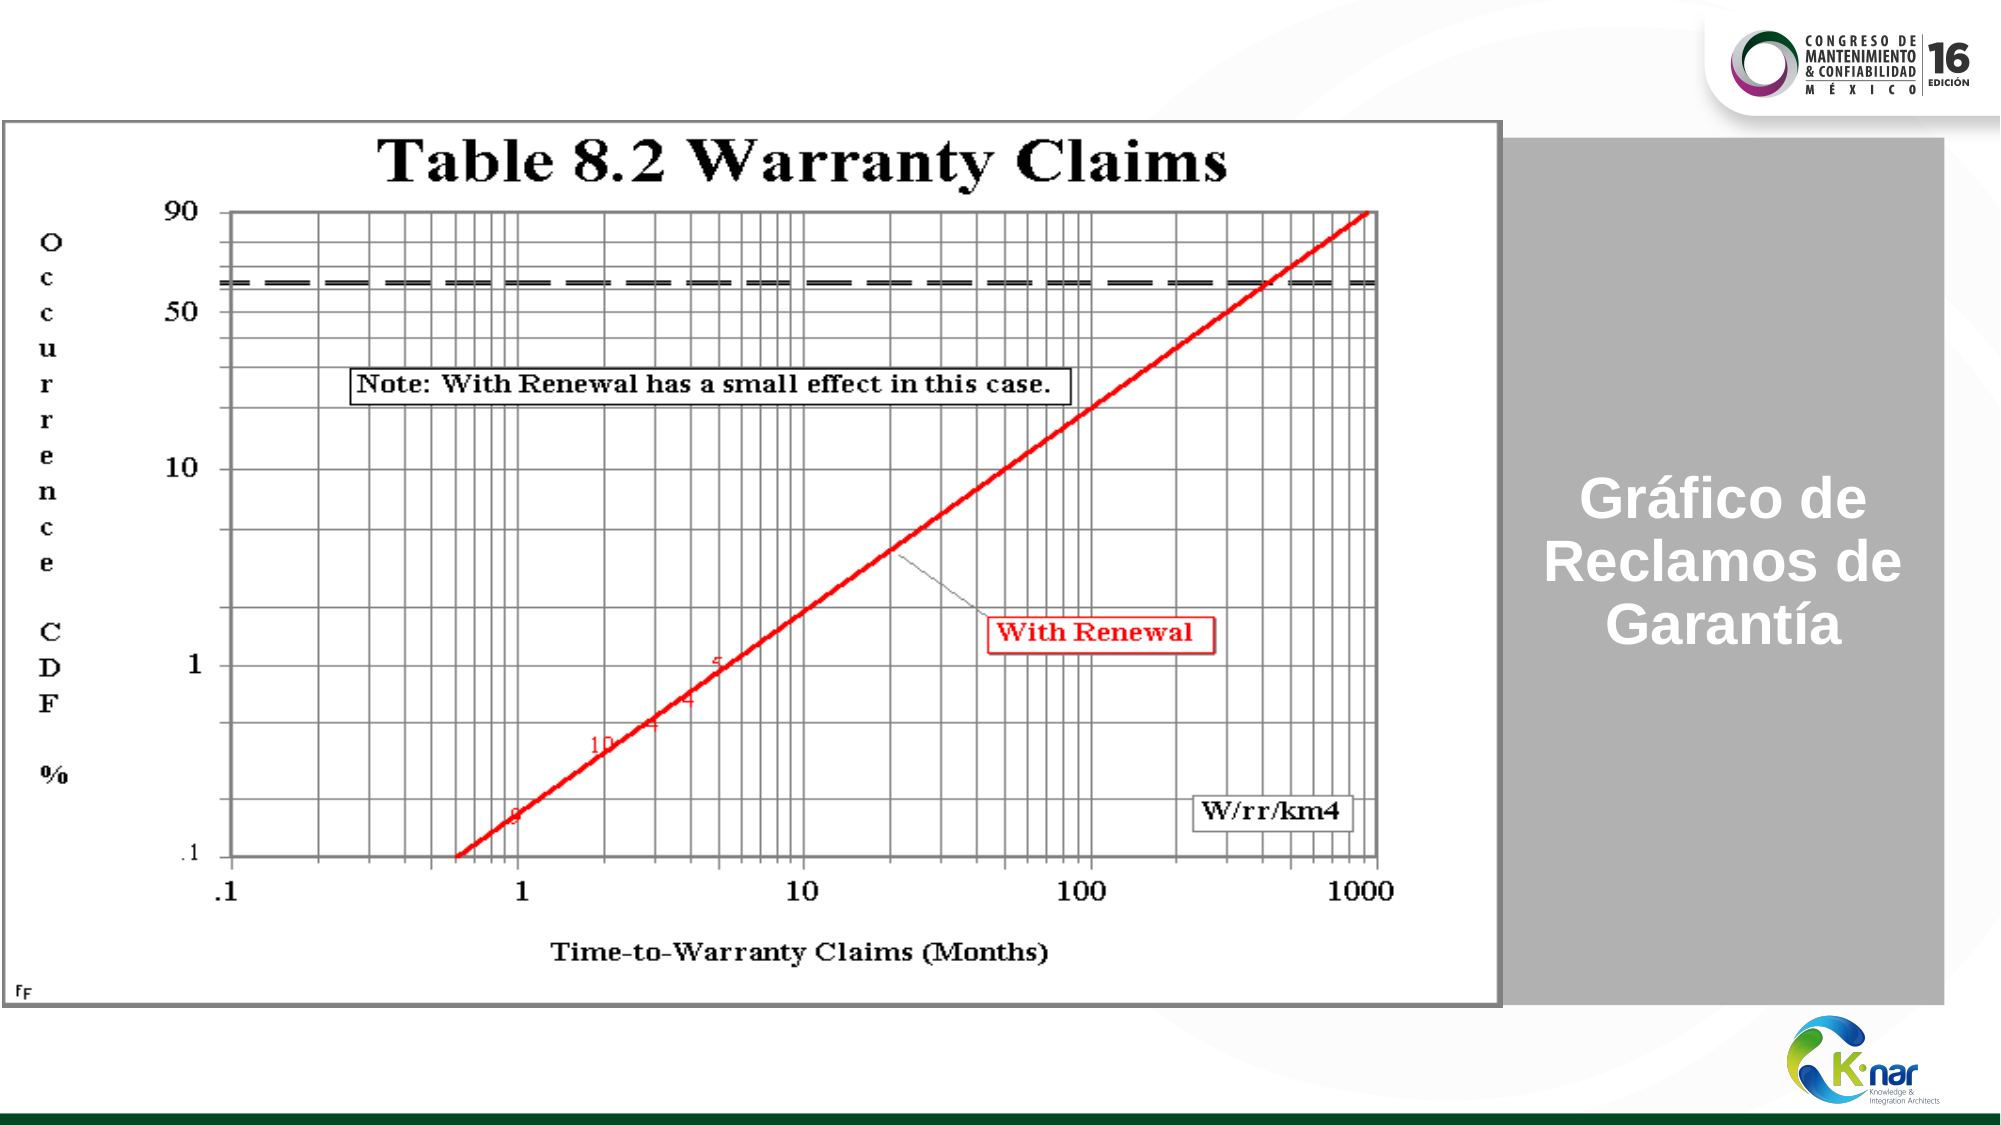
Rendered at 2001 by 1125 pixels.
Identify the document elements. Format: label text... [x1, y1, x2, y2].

picture [0, 0, 2001, 1125]
text_box Gráfico de Reclamos de Garantía [1503, 137, 1945, 1006]
